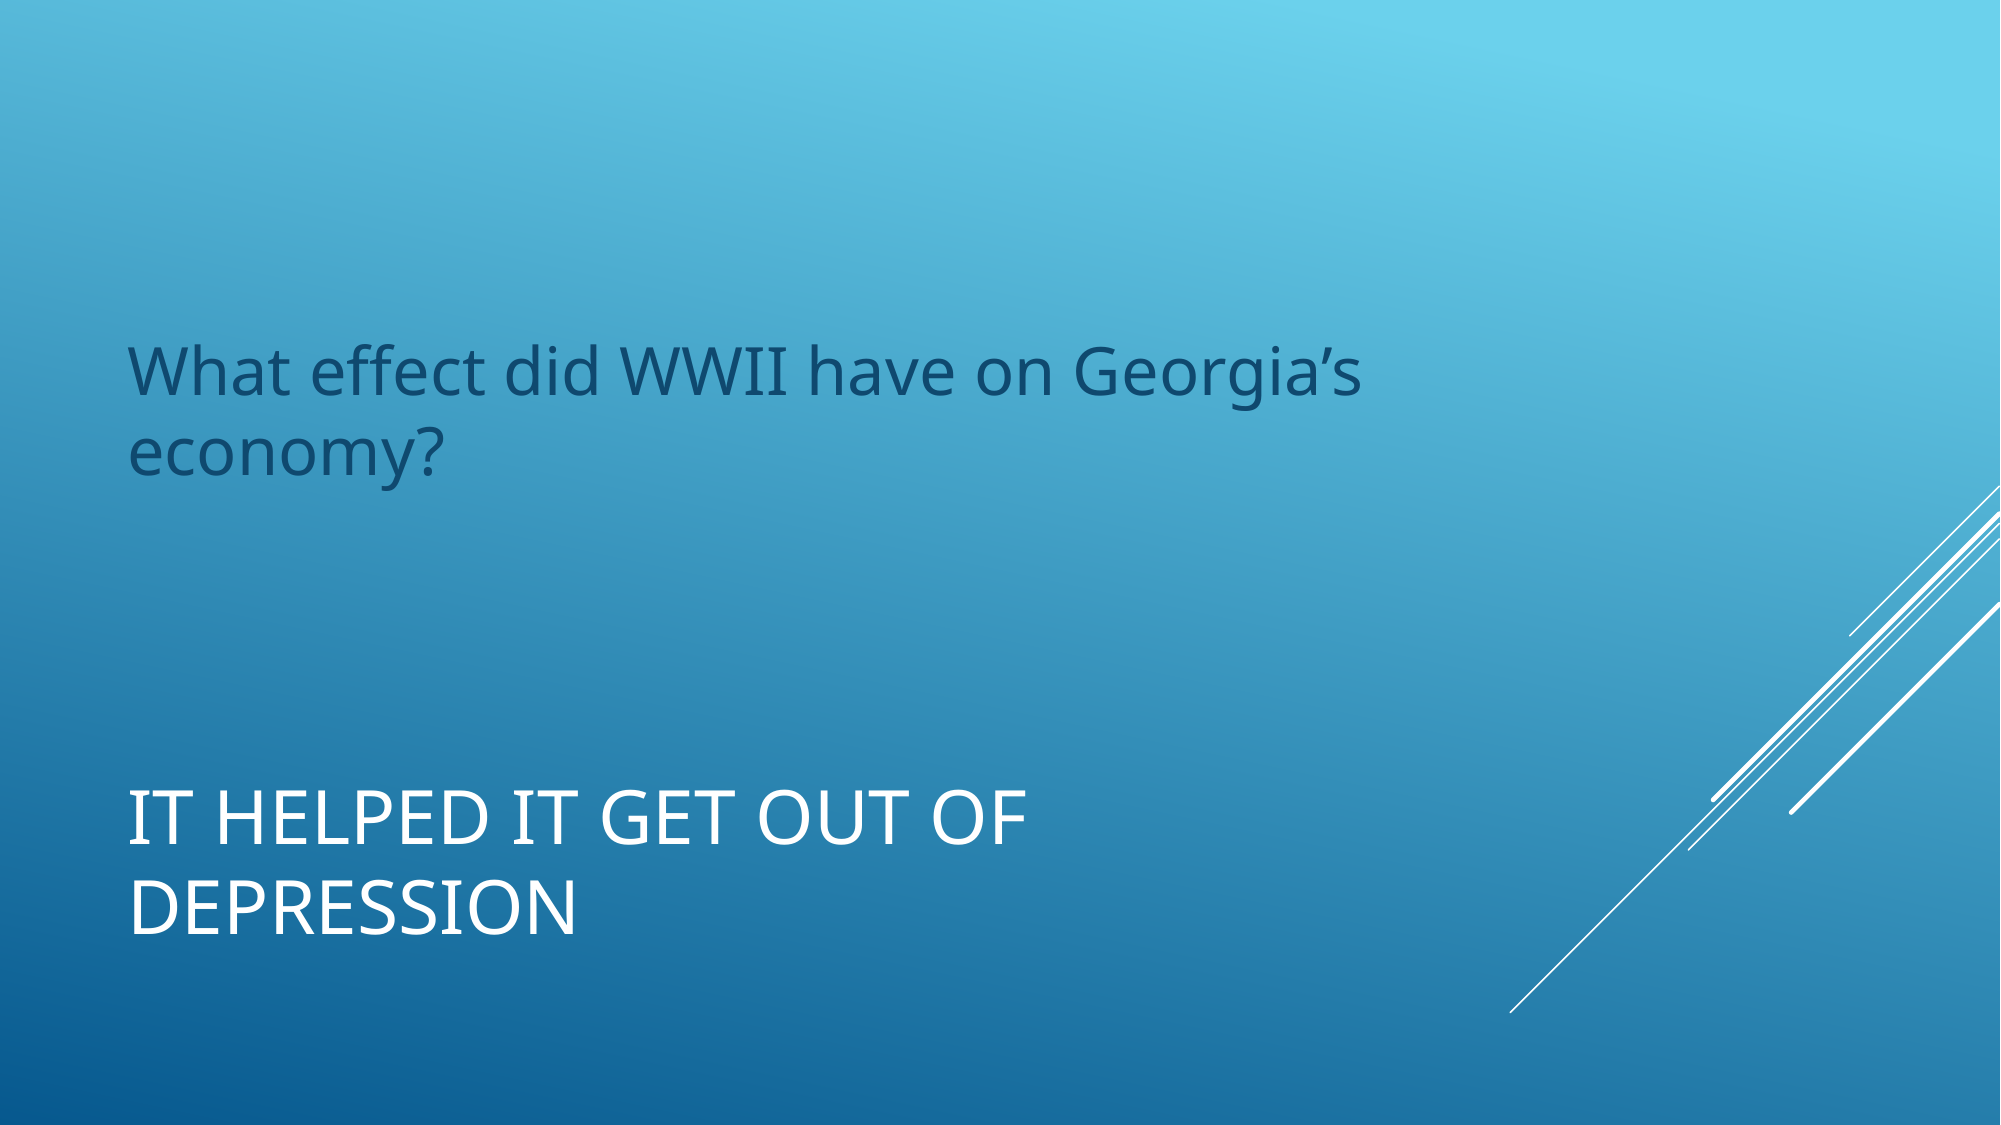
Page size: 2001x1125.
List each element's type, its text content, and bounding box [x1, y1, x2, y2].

list What effect did WWII have on Georgia’s economy? [112, 112, 1513, 706]
title It helped it get out of depression [112, 736, 1513, 984]
